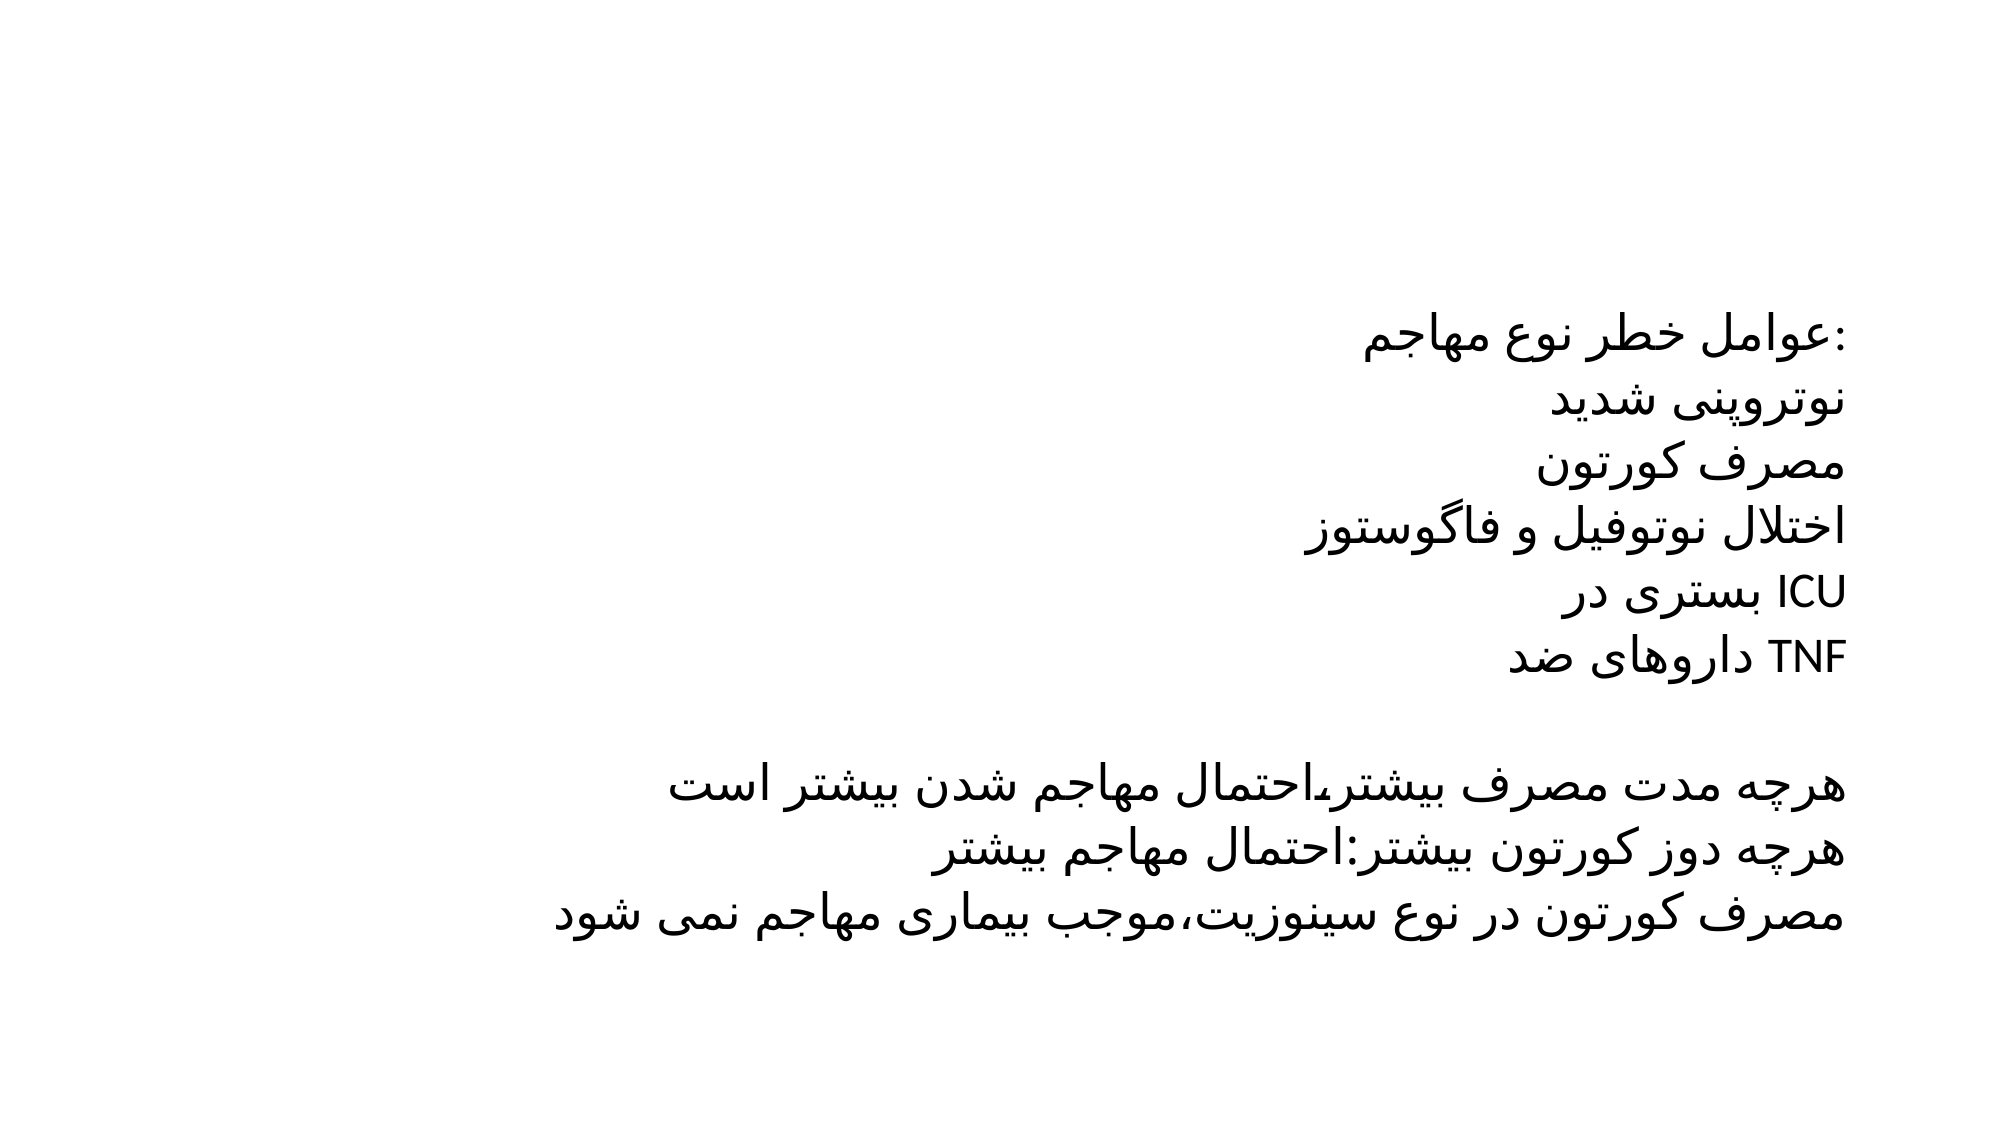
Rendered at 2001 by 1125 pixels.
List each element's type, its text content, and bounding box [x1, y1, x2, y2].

list عوامل خطر نوع مهاجم: نوتروپنی شدید مصرف کورتون اختلال نوتوفیل و فاگوستوز بستری در ICU داروهای ضد TNF هرچه مدت مصرف بیشتر،احتمال مهاجم شدن بیشتر است هرچه دوز کورتون بیشتر:احتمال مهاجم بیشتر مصرف کورتون در نوع سینوزیت،موجب بیماری مهاجم نمی شود [137, 299, 1863, 1014]
